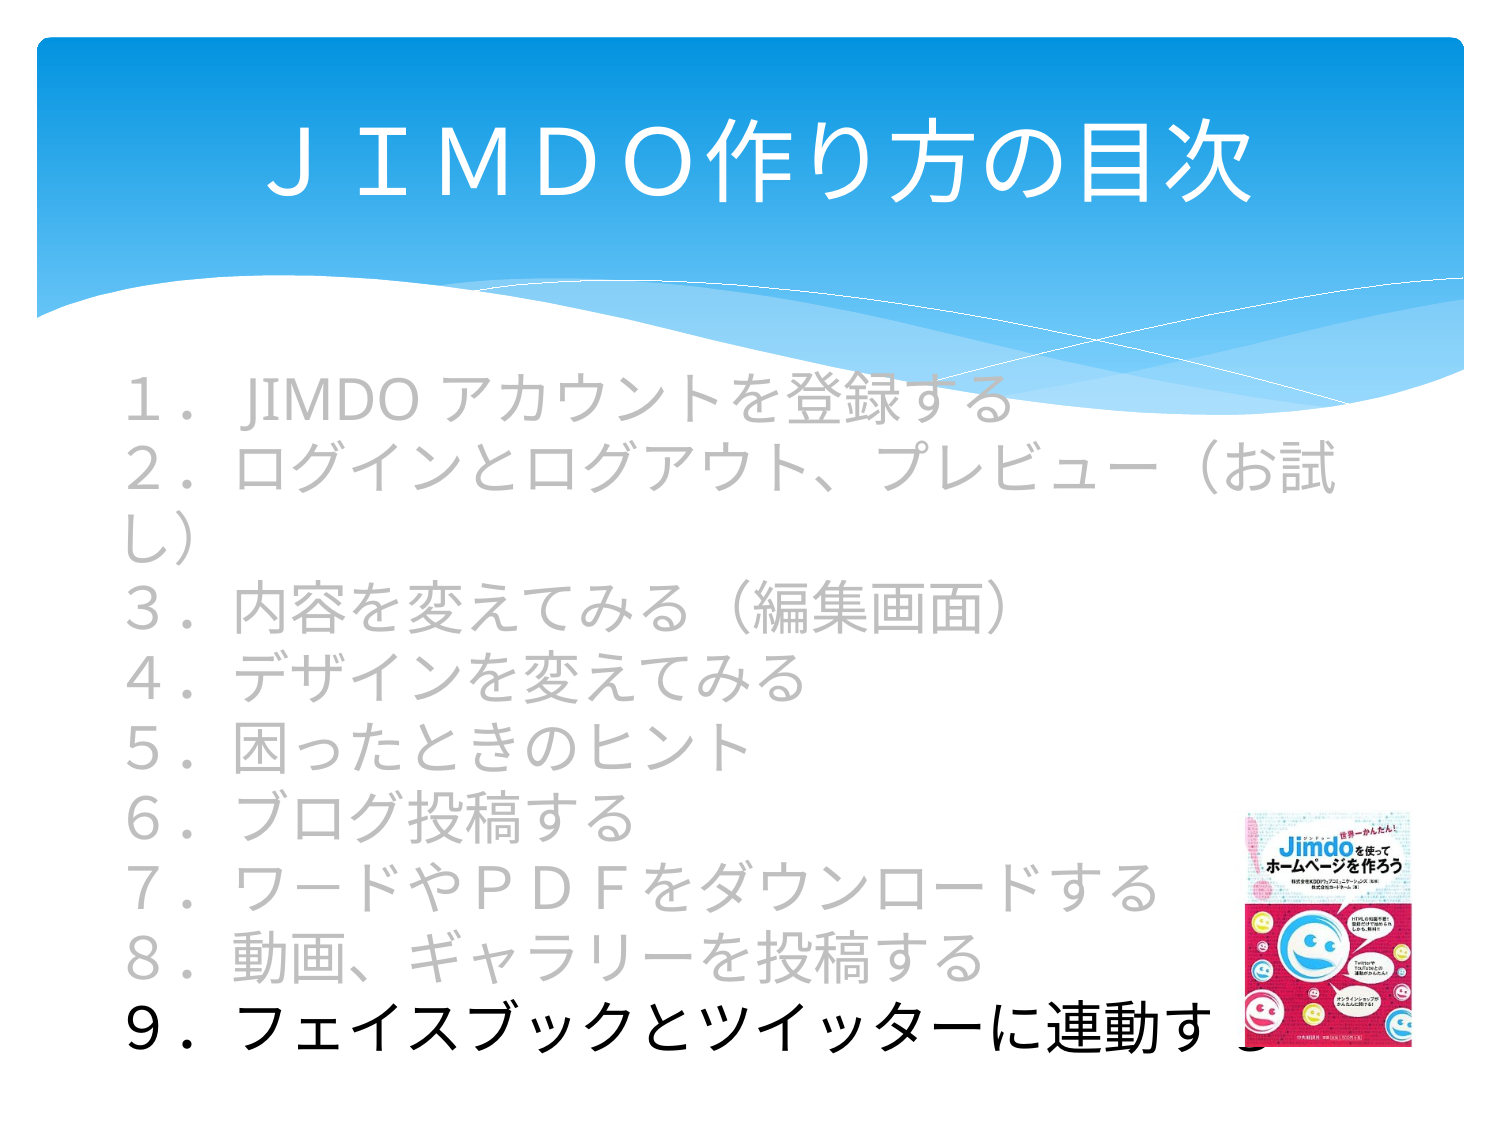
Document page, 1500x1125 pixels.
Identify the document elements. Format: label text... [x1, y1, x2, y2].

text_box １．JIMDOアカウントを登録する ２．ログインとログアウト、プレビュー（お試し） ３．内容を変えてみる（編集画面） ４．デザインを変えてみる ５．困ったときのヒント ６．ブログ投稿する ７．ワ－ドやＰＤＦをダウンロードする ８．動画、ギャラリーを投稿する ９．フェイスブックとツイッターに連動する [100, 354, 1436, 1069]
picture [1210, 810, 1448, 1047]
title ＪＩＭＤＯ作り方の目次 [75, 55, 1425, 261]
